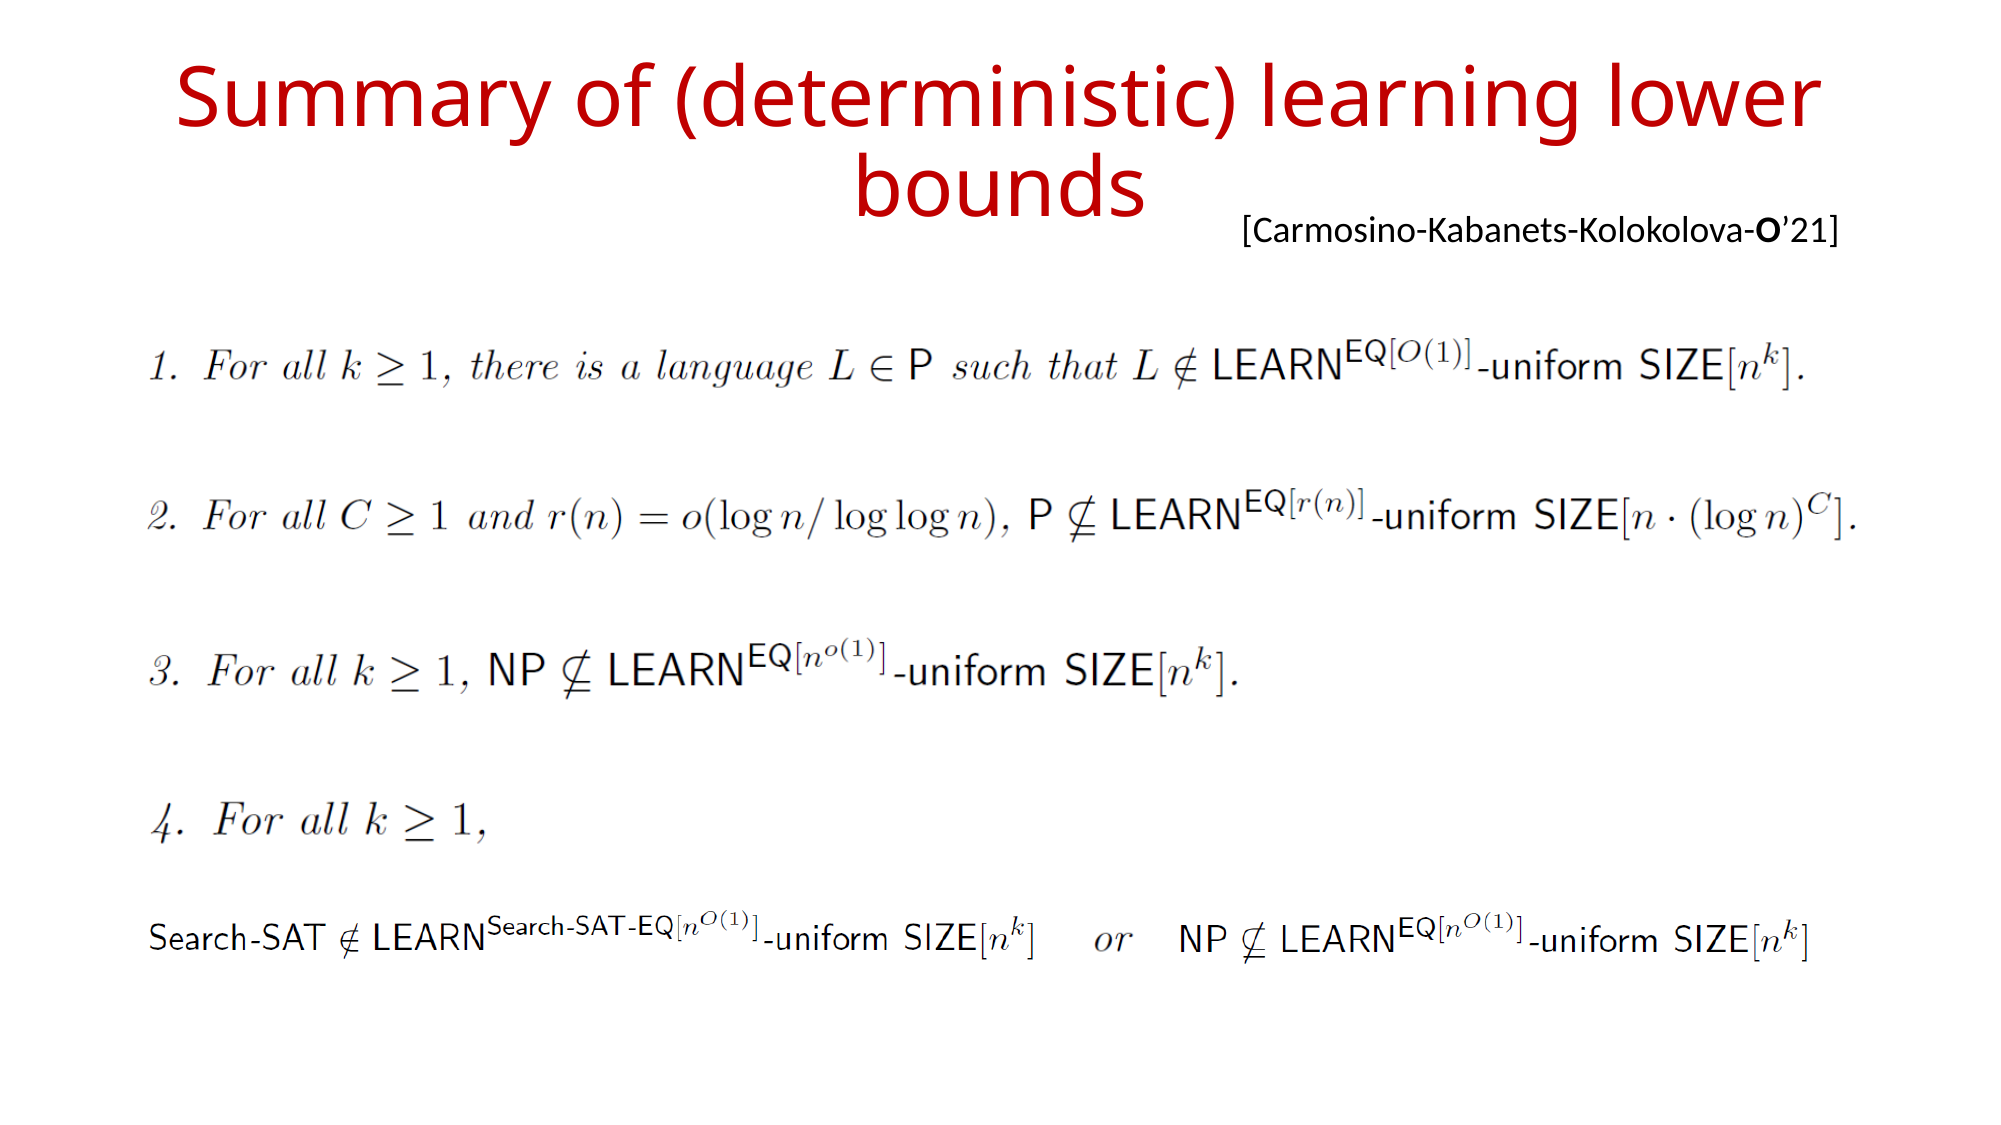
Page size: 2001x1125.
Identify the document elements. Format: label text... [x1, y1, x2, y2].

picture [137, 628, 1257, 707]
picture [137, 479, 1863, 560]
picture [122, 777, 502, 856]
picture [137, 332, 1818, 400]
picture [1168, 890, 1831, 990]
picture [137, 900, 1035, 972]
text_box [Carmosino-Kabanets-Kolokolova-O’21] [1226, 197, 1863, 258]
picture [1083, 911, 1154, 967]
title Summary of (deterministic) learning lower bounds [137, 35, 1863, 253]
